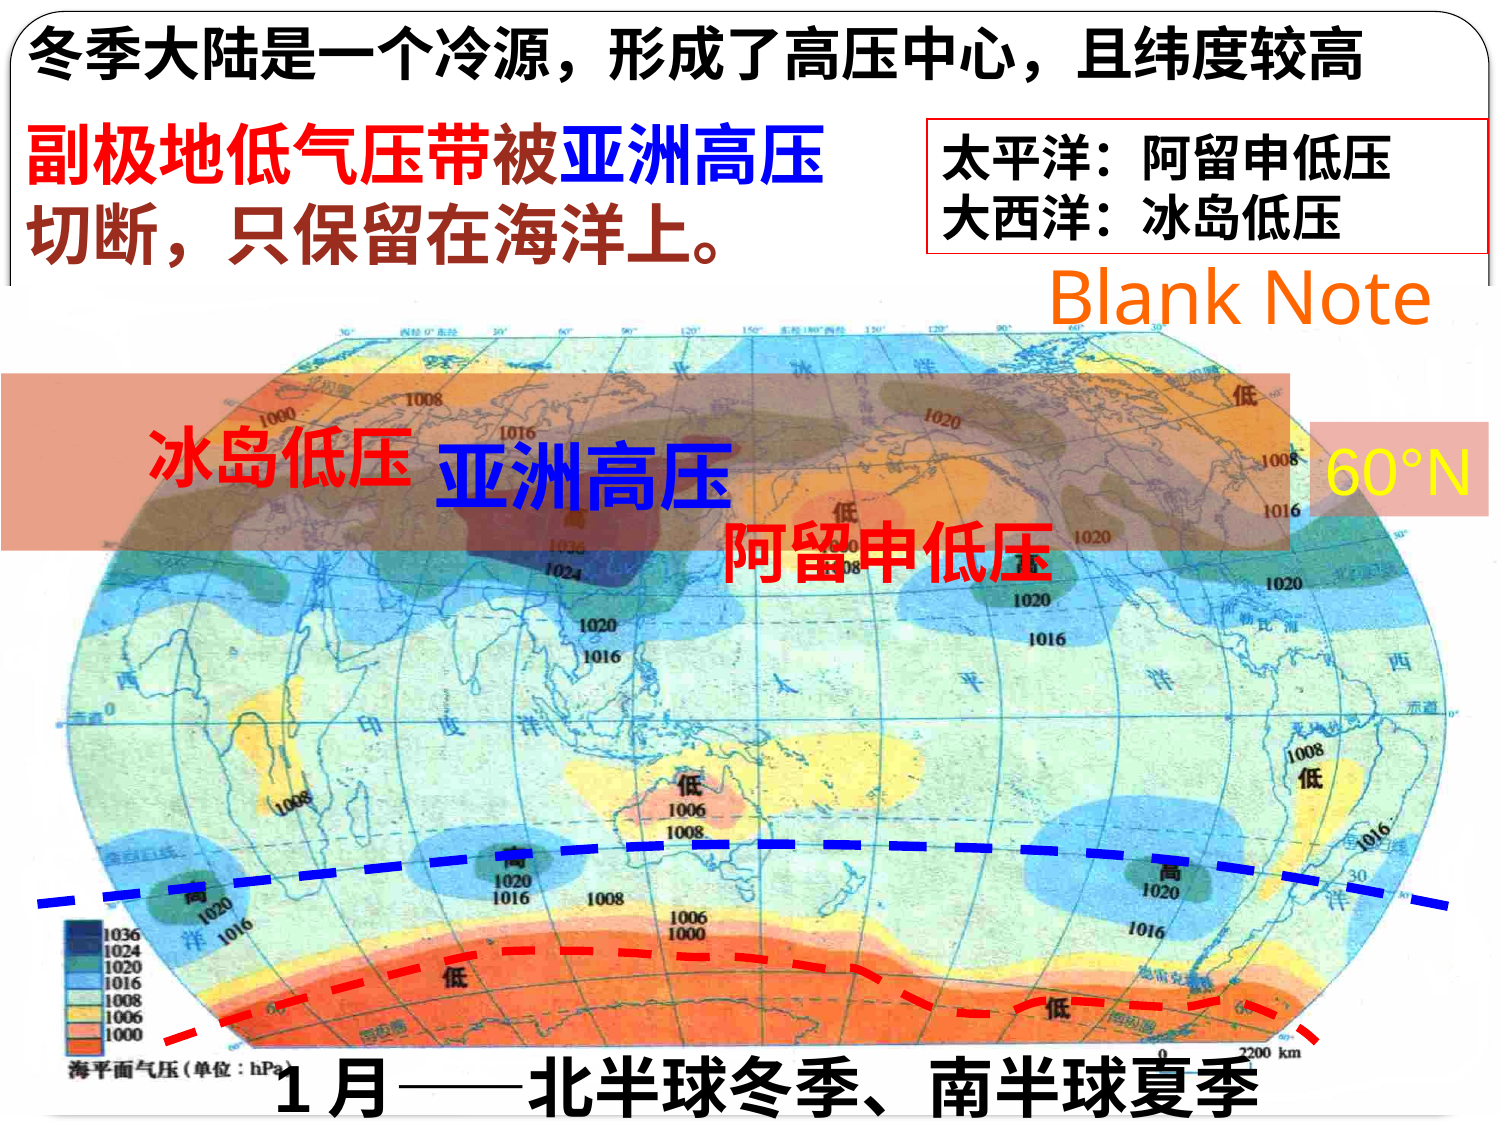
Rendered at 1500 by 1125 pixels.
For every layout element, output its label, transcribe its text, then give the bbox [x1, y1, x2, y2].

text_box 副极地低气压带被亚洲高压切断，只保留在海洋上。 [10, 105, 891, 281]
text_box 太平洋：阿留申低压 大西洋：冰岛低压 [927, 118, 1489, 254]
text_box Blank Note [955, 242, 1500, 286]
text_box 冬季大陆是一个冷源，形成了高压中心，且纬度较高 [11, 10, 1500, 95]
picture [0, 286, 1500, 1115]
